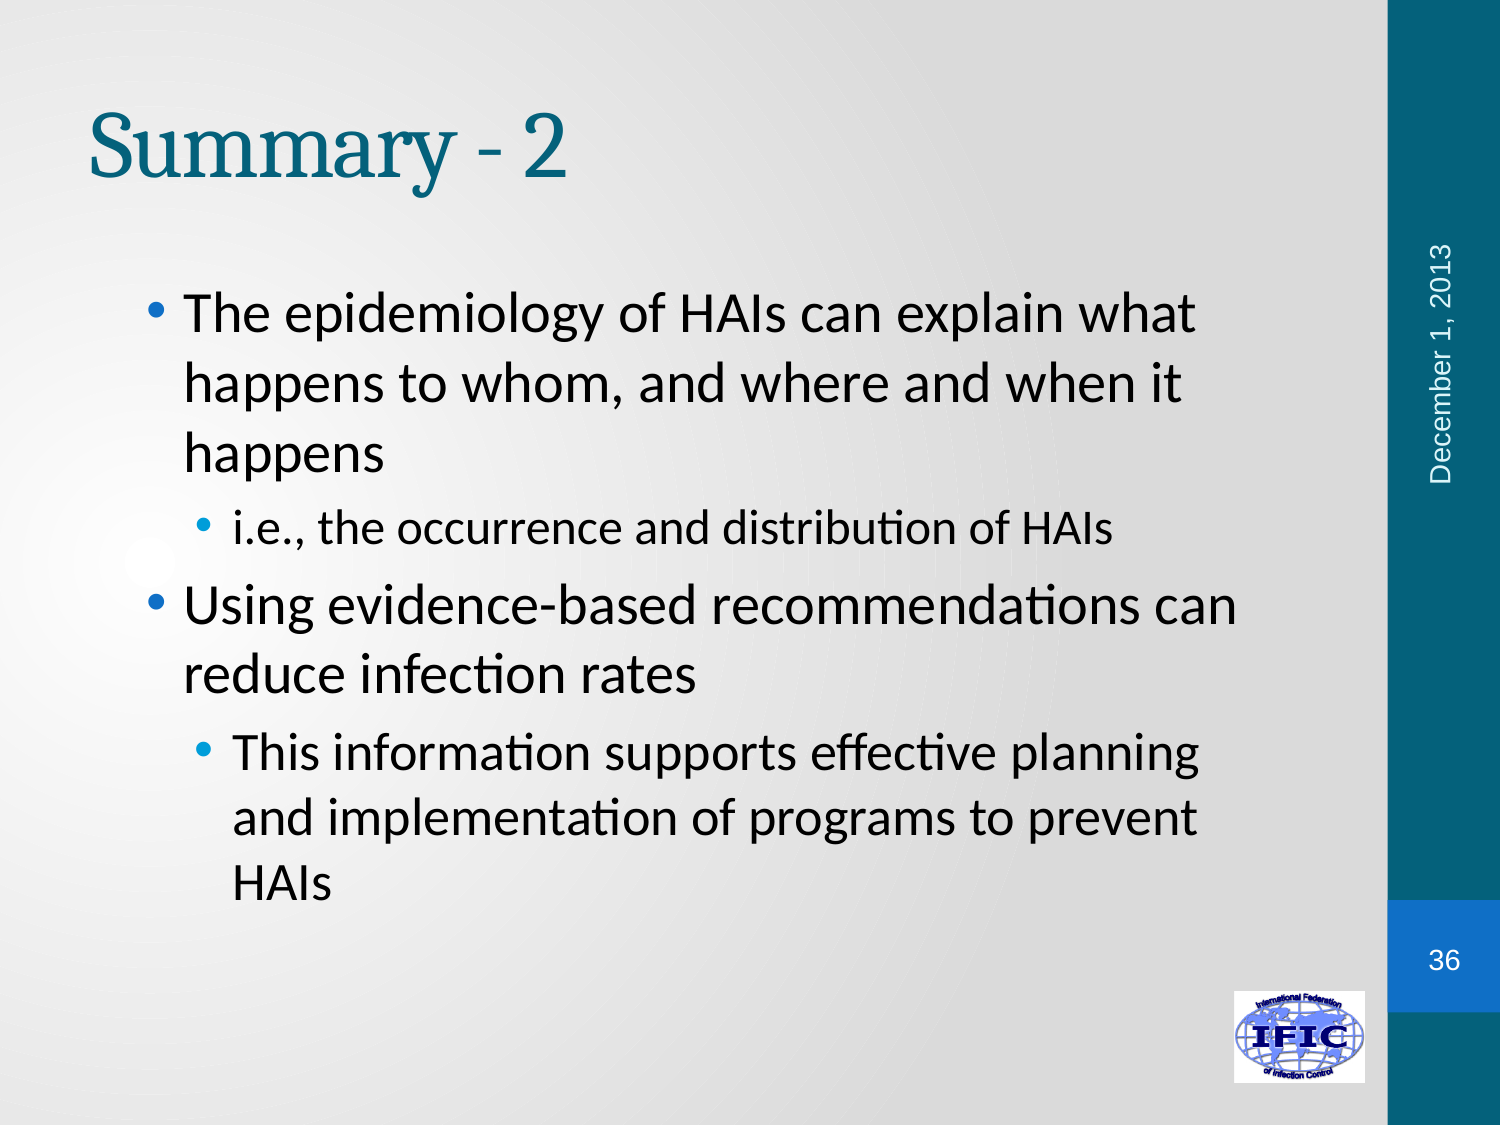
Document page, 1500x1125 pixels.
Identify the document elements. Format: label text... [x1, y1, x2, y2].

picture [1234, 991, 1365, 1083]
list The epidemiology of HAIs can explain what happens to whom, and where and when it happens i.e., the occurrence and distribution of HAIs Using evidence-based recommendations can reduce infection rates This information supports effective planning and implementation of programs to prevent HAIs [112, 267, 1270, 999]
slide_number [1408, 100, 1469, 501]
title Summary - 2 [75, 45, 1325, 233]
slide_number 36 [1397, 925, 1492, 994]
